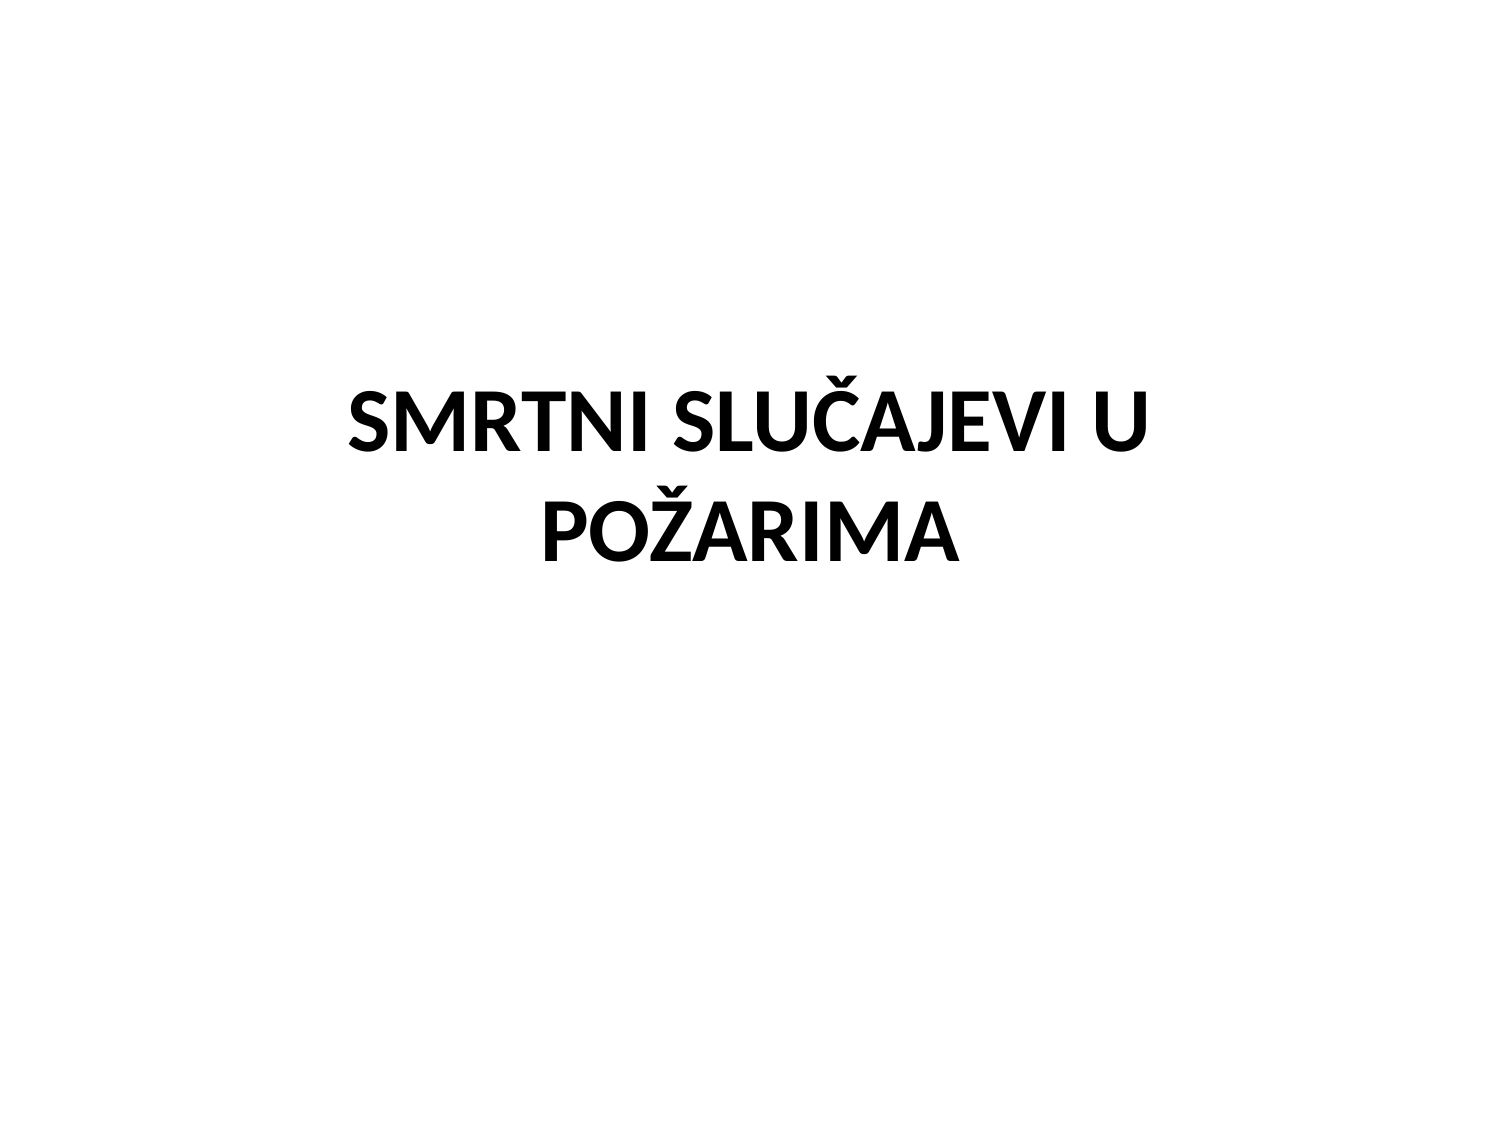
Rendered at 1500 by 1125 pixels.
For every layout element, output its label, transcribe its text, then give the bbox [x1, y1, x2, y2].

title SMRTNI SLUČAJEVI U POŽARIMA [112, 349, 1388, 591]
